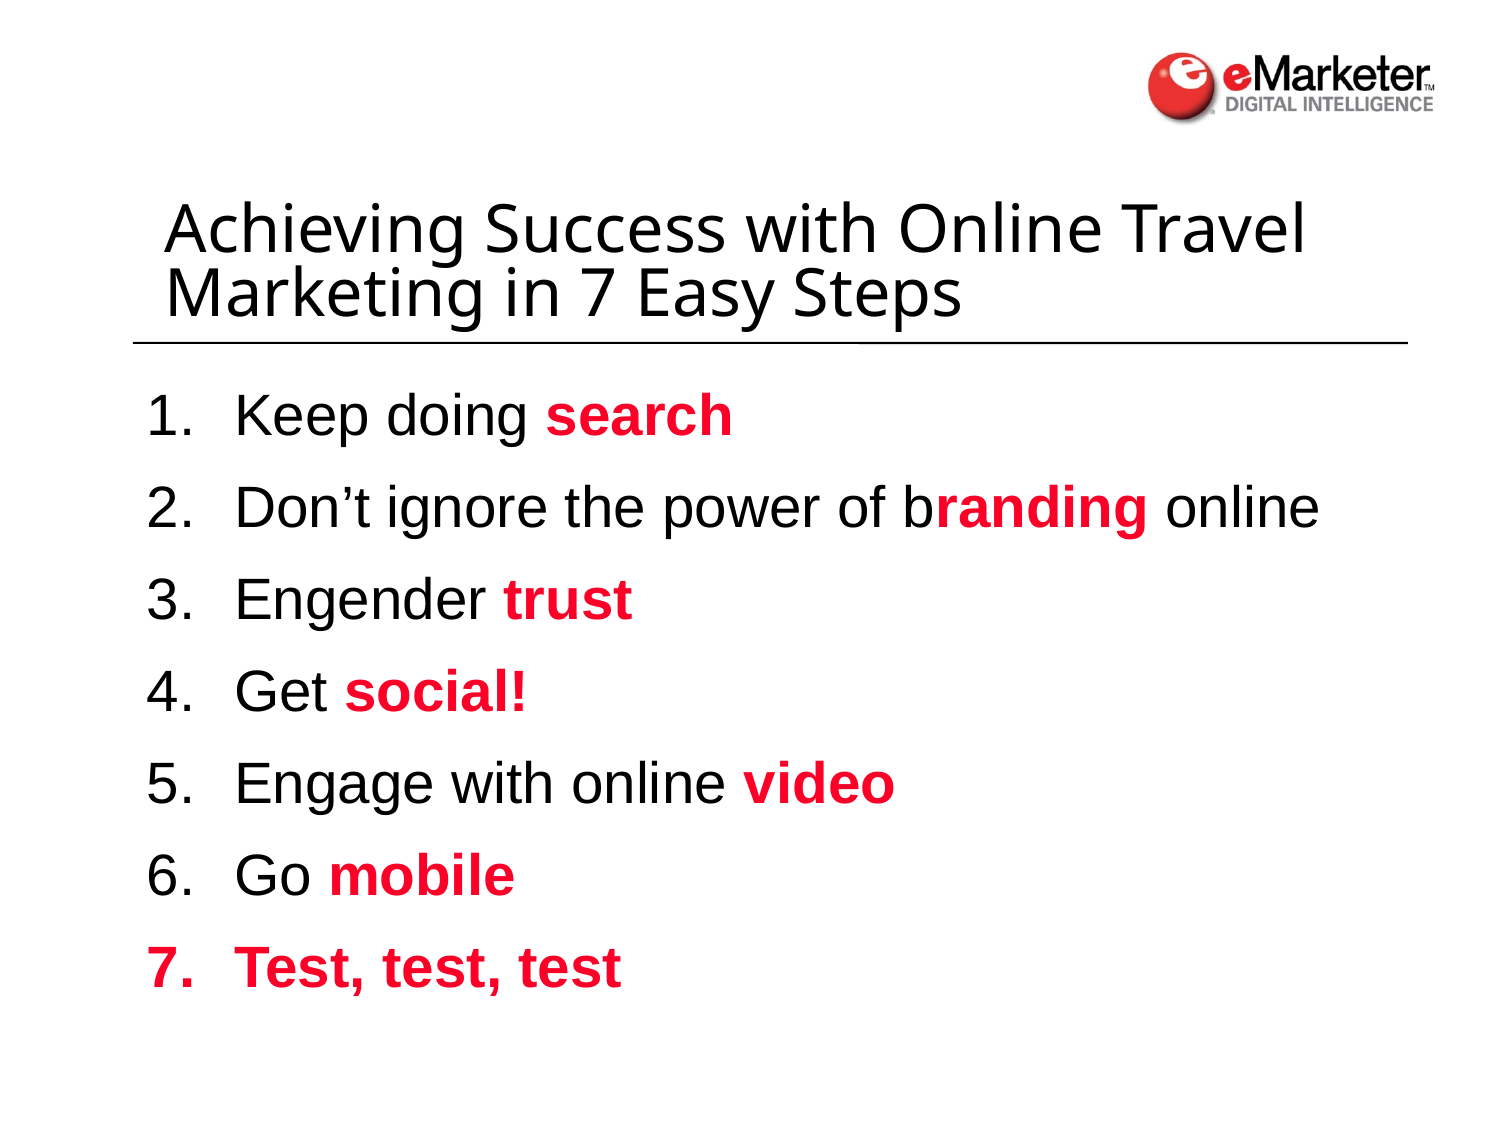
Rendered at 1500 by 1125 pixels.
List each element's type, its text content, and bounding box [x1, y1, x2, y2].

picture [1125, 24, 1469, 150]
text_box Achieving Success with Online Travel Marketing in 7 Easy Steps [149, 187, 1425, 344]
list Keep doing search Don’t ignore the power of branding online Engender trust Get social! Engage with online video Go mobile Test, test, test [131, 358, 1408, 1035]
